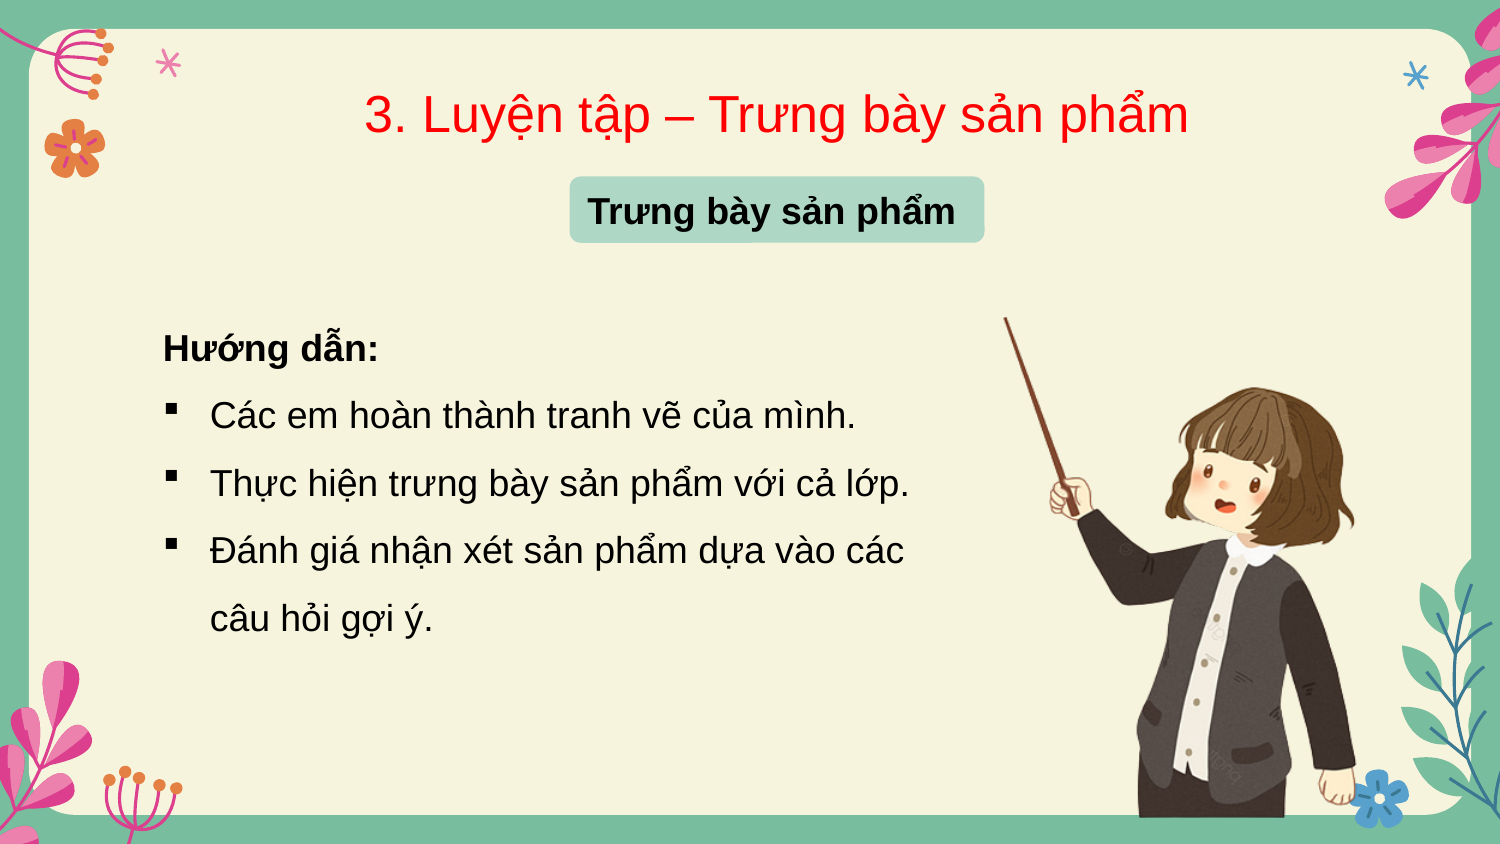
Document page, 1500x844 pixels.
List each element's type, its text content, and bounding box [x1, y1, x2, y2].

title 3. Luyện tập – Trưng bày sản phẩm [144, 80, 1410, 177]
text_box Trưng bày sản phẩm [569, 176, 985, 243]
picture [880, 293, 1480, 842]
text_box Hướng dẫn: Các em hoàn thành tranh vẽ của mình. Thực hiện trưng bày sản phẩm với cả lớp. Đánh giá nhận xét sản phẩm dựa vào các câu hỏi gợi ý. [148, 293, 879, 646]
